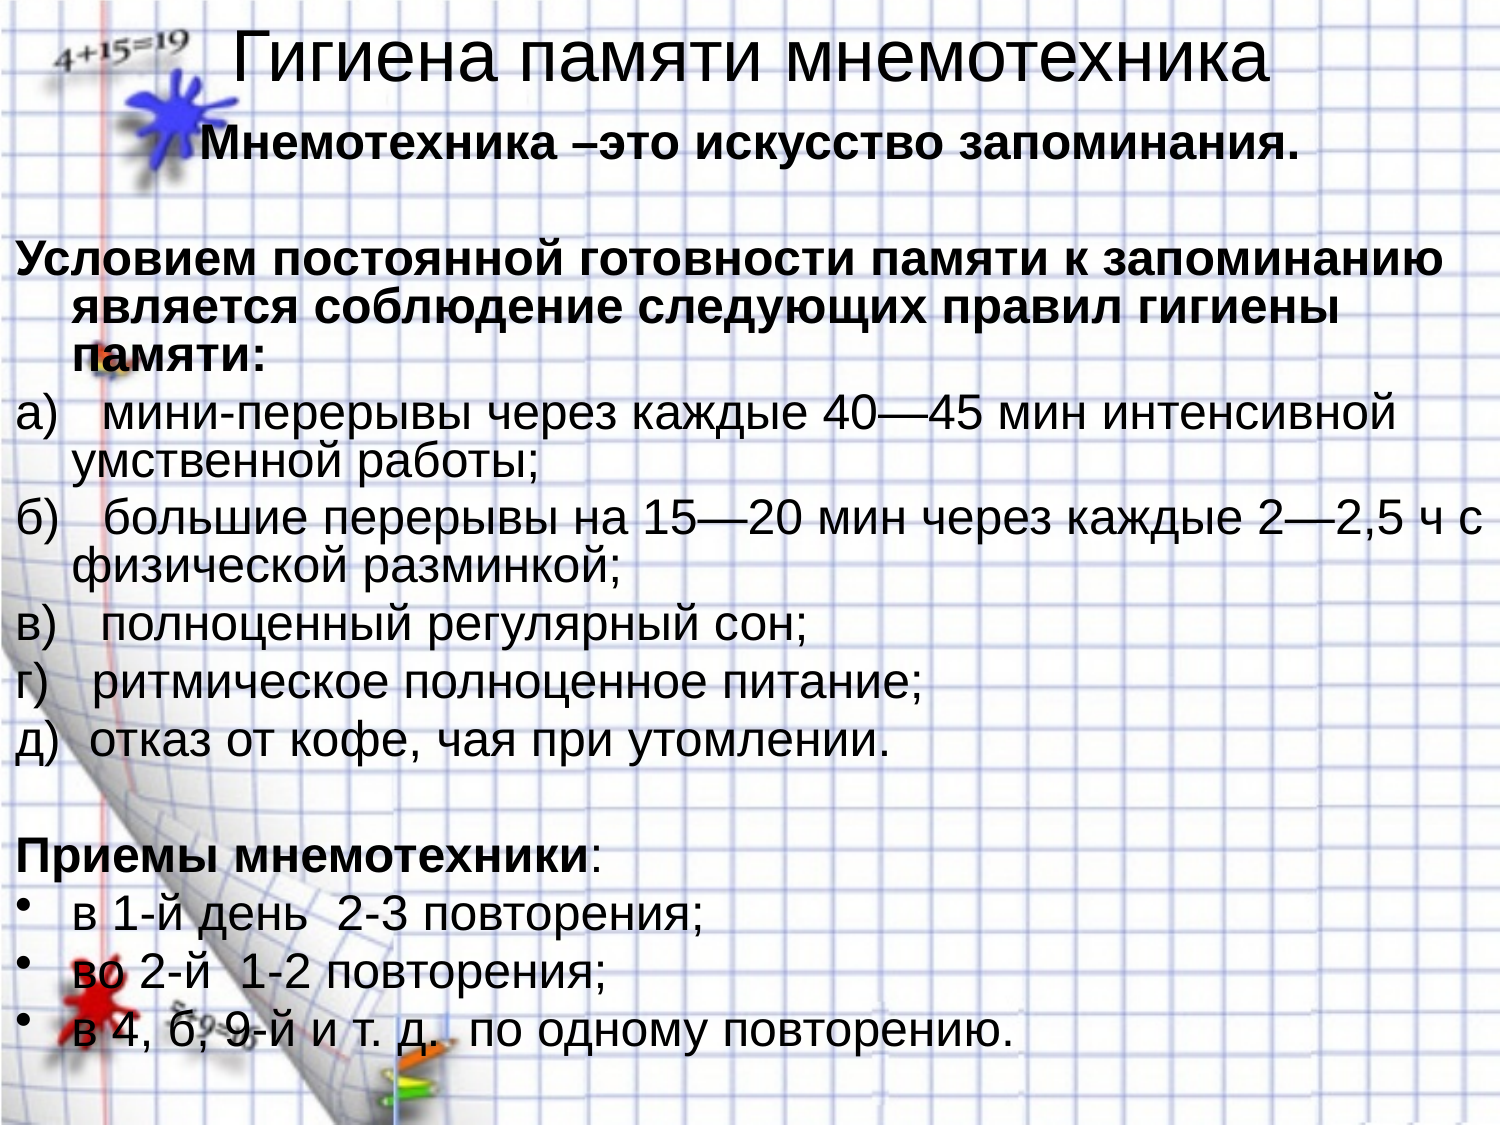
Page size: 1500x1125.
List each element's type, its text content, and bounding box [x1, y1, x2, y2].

title Гигиена памяти мнемотехника [76, 0, 1428, 105]
list Мнемотехника –это искусство запоминания. Условием постоянной готовности памяти к запоминанию является соблюдение следующих правил гигиены памяти: а) мини-перерывы через каждые 40—45 мин интенсивной умственной работы; б) большие перерывы на 15—20 мин через каждые 2—2,5 ч с физической разминкой; в) полноценный регулярный сон; г) ритмическое полноценное питание; д) отказ от кофе, чая при утомлении. Приемы мнемотехники: в 1-й день 2-3 повторения; во 2-й 1-2 повторения; в 4, б, 9-й и т. д. по одному повторению. [0, 113, 1500, 1125]
picture [0, 0, 1500, 113]
